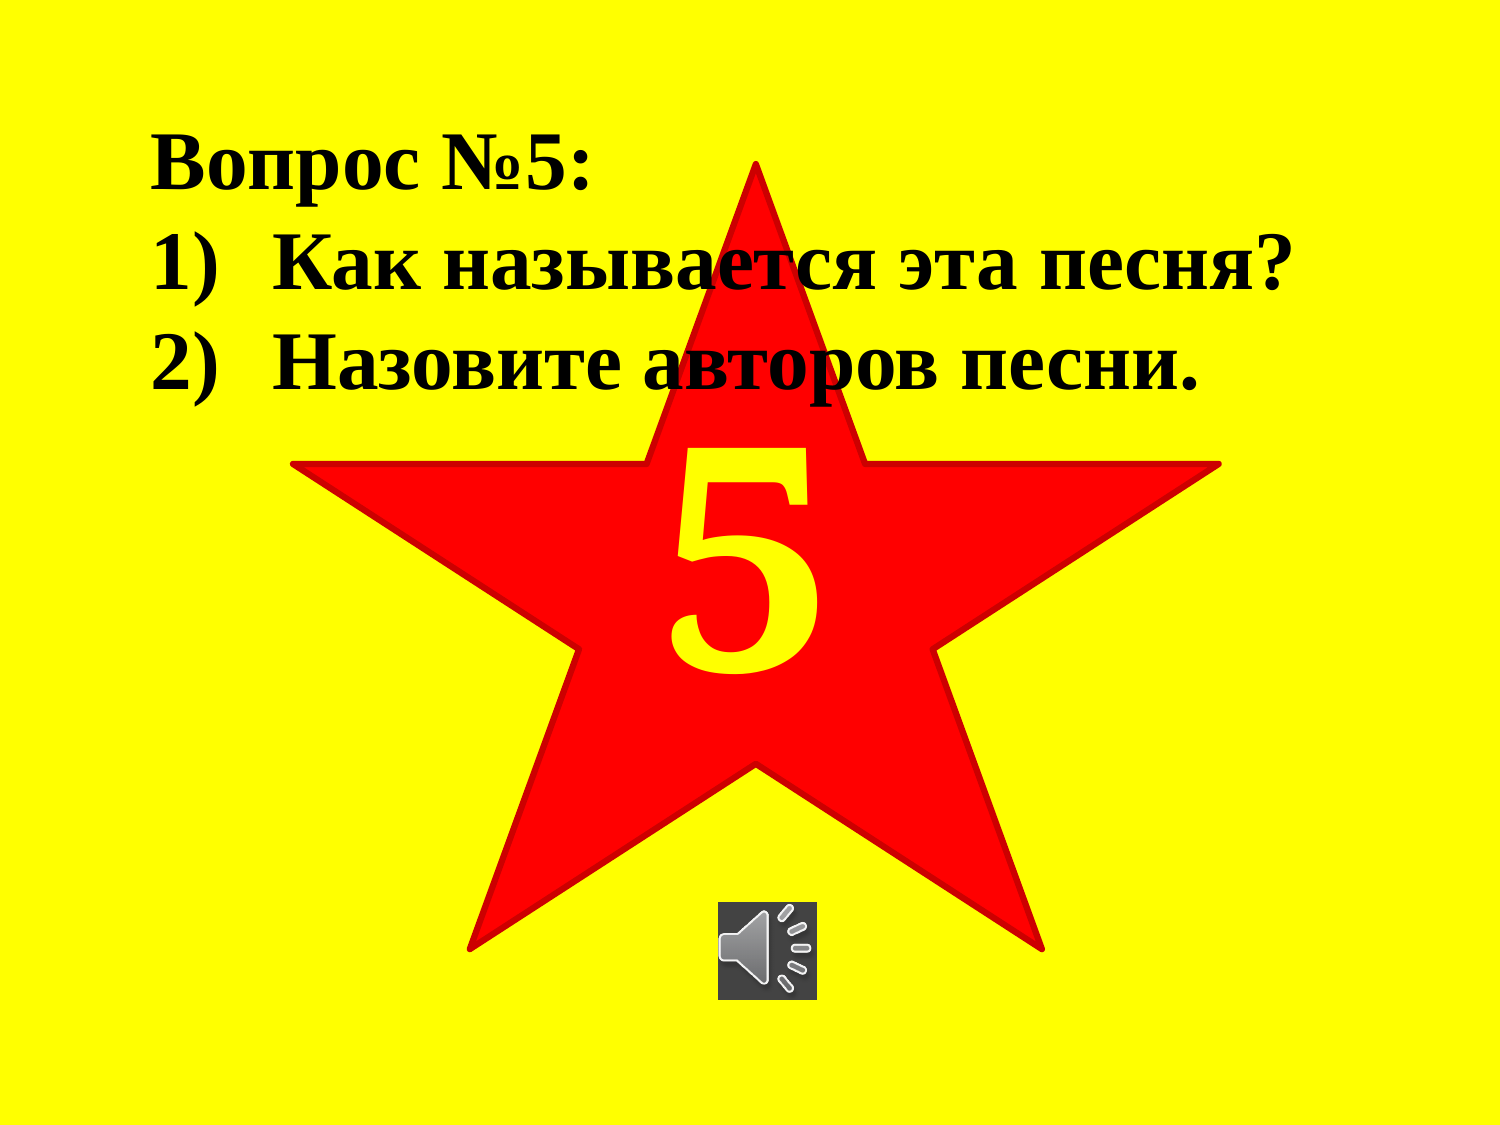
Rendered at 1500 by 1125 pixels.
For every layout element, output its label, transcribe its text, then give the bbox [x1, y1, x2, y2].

picture [718, 901, 817, 1001]
text_box Вопрос №5: Как называется эта песня? Назовите авторов песни. [135, 98, 1337, 414]
text_box 5 [644, 414, 891, 742]
text_box [289, 460, 1222, 953]
